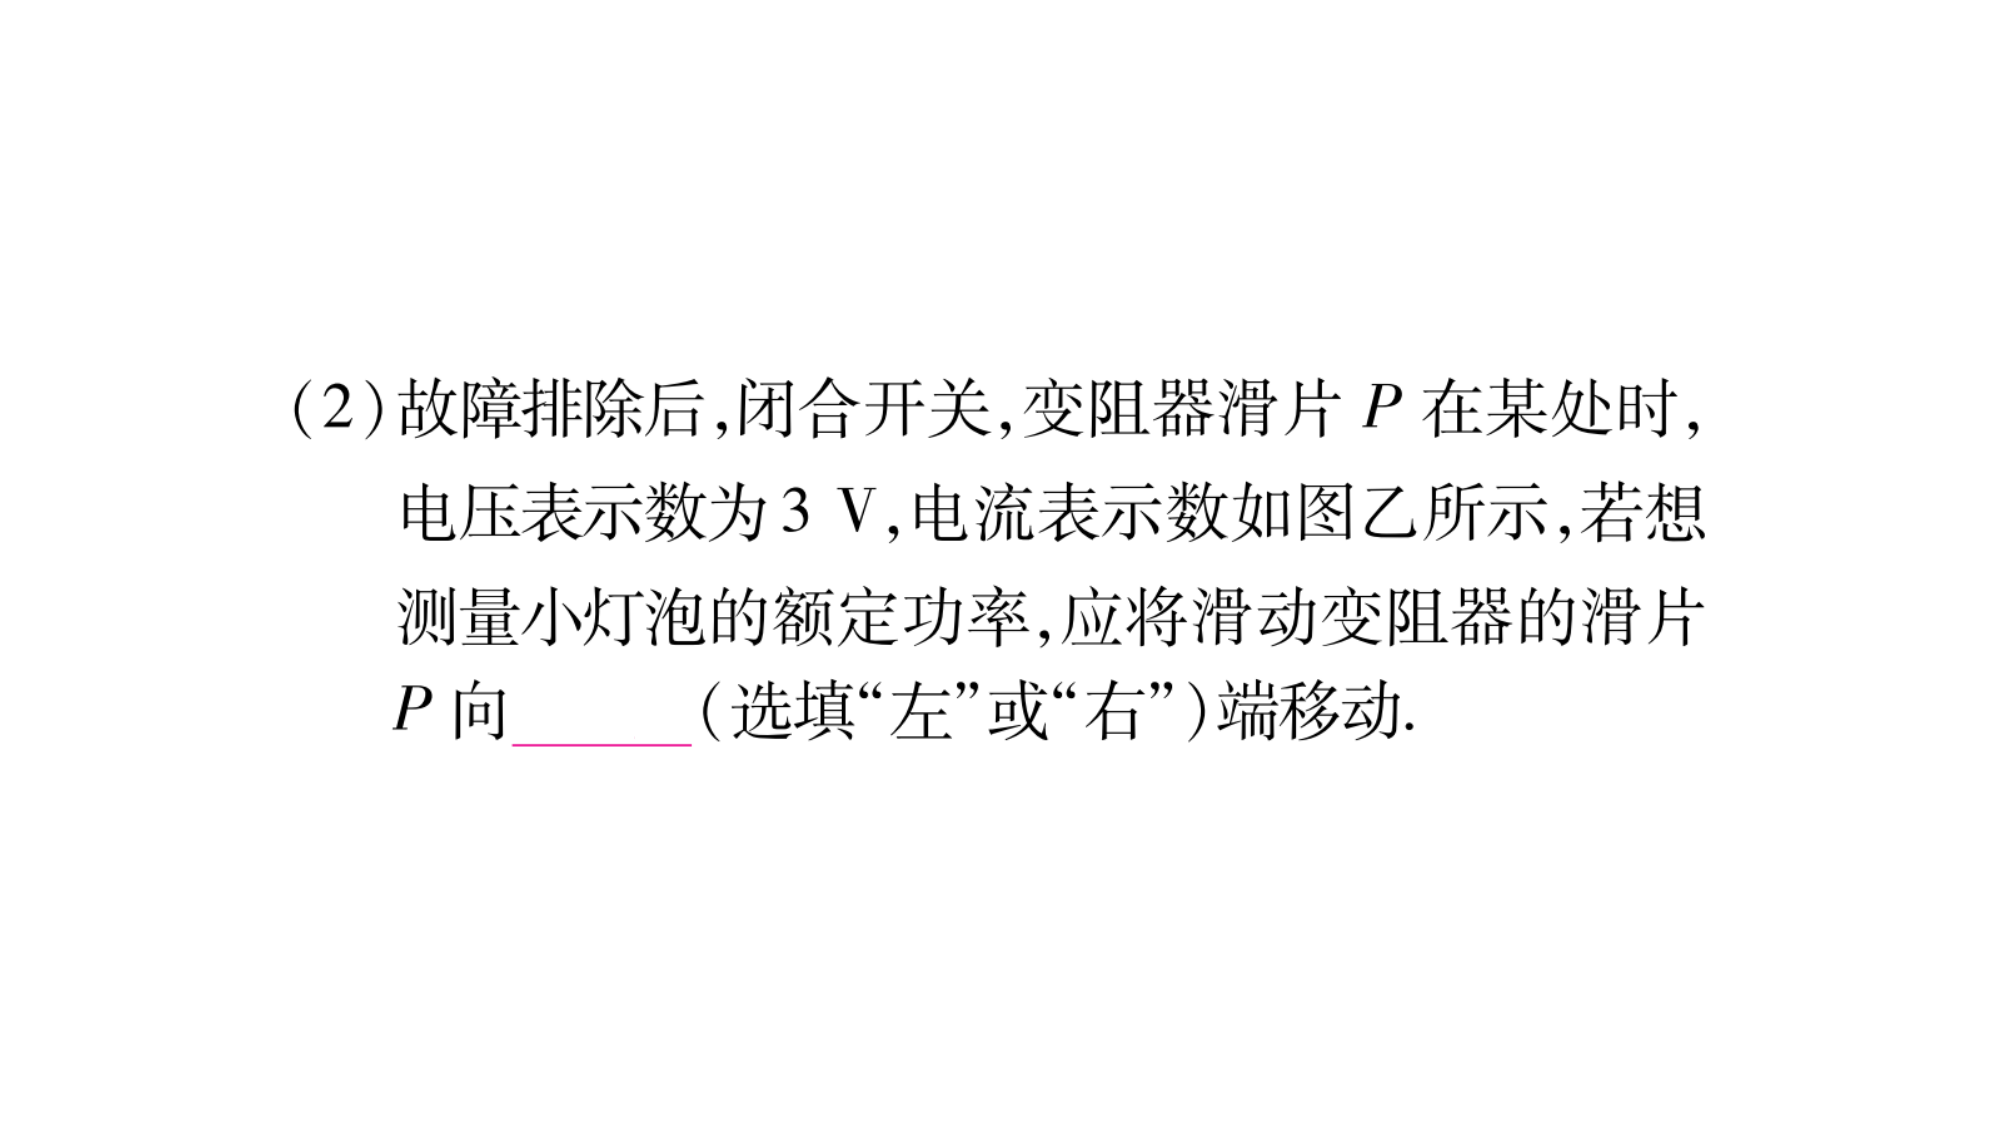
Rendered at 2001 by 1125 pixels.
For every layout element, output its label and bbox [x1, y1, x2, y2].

text_box [285, 364, 1715, 753]
